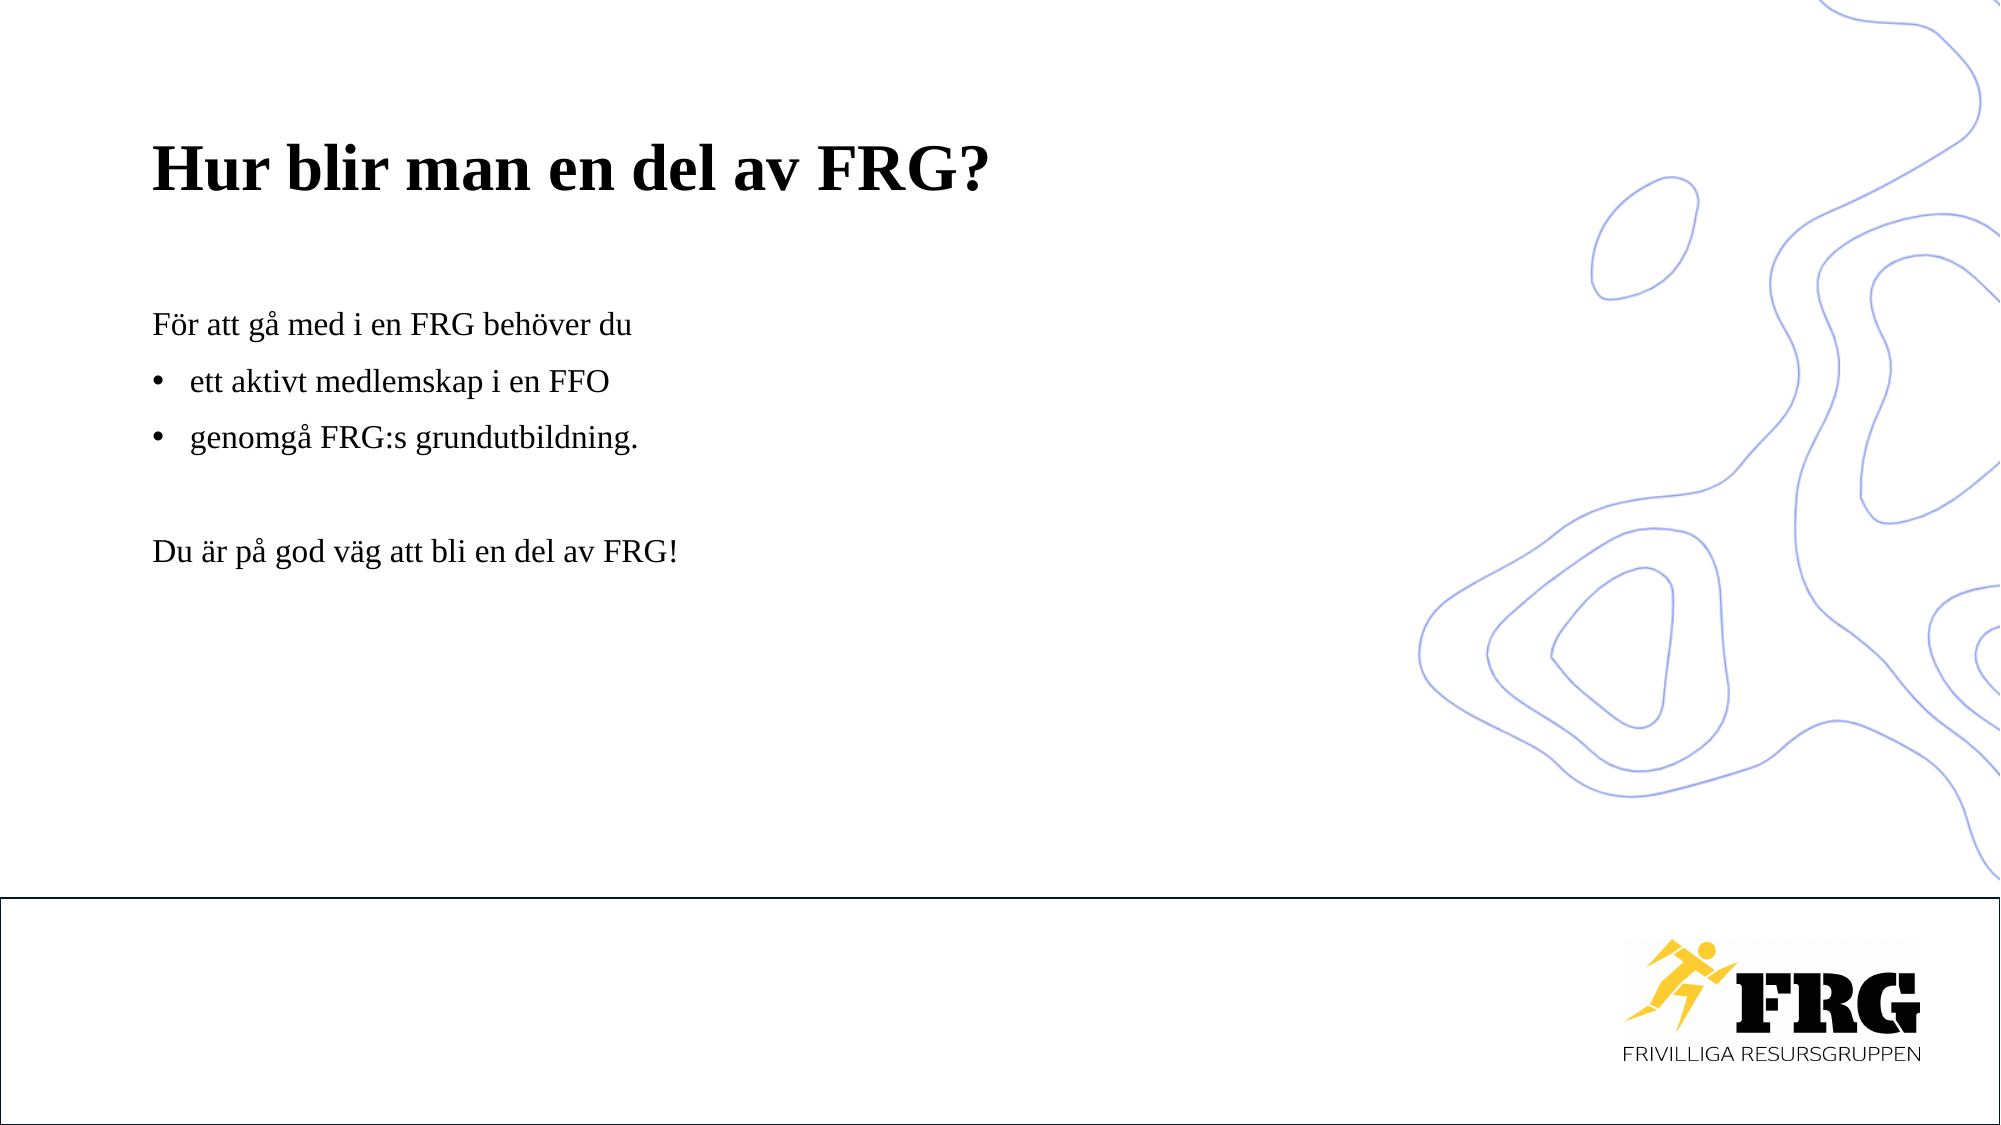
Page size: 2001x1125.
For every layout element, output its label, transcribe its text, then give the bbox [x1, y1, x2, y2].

text_box [0, 897, 2000, 1125]
picture [1624, 939, 1920, 1061]
picture [1290, 0, 2000, 899]
title Hur blir man en del av FRG? [137, 59, 1290, 278]
list För att gå med i en FRG behöver du ett aktivt medlemskap i en FFO genomgå FRG:s grundutbildning. Du är på god väg att bli en del av FRG! [137, 299, 1290, 856]
